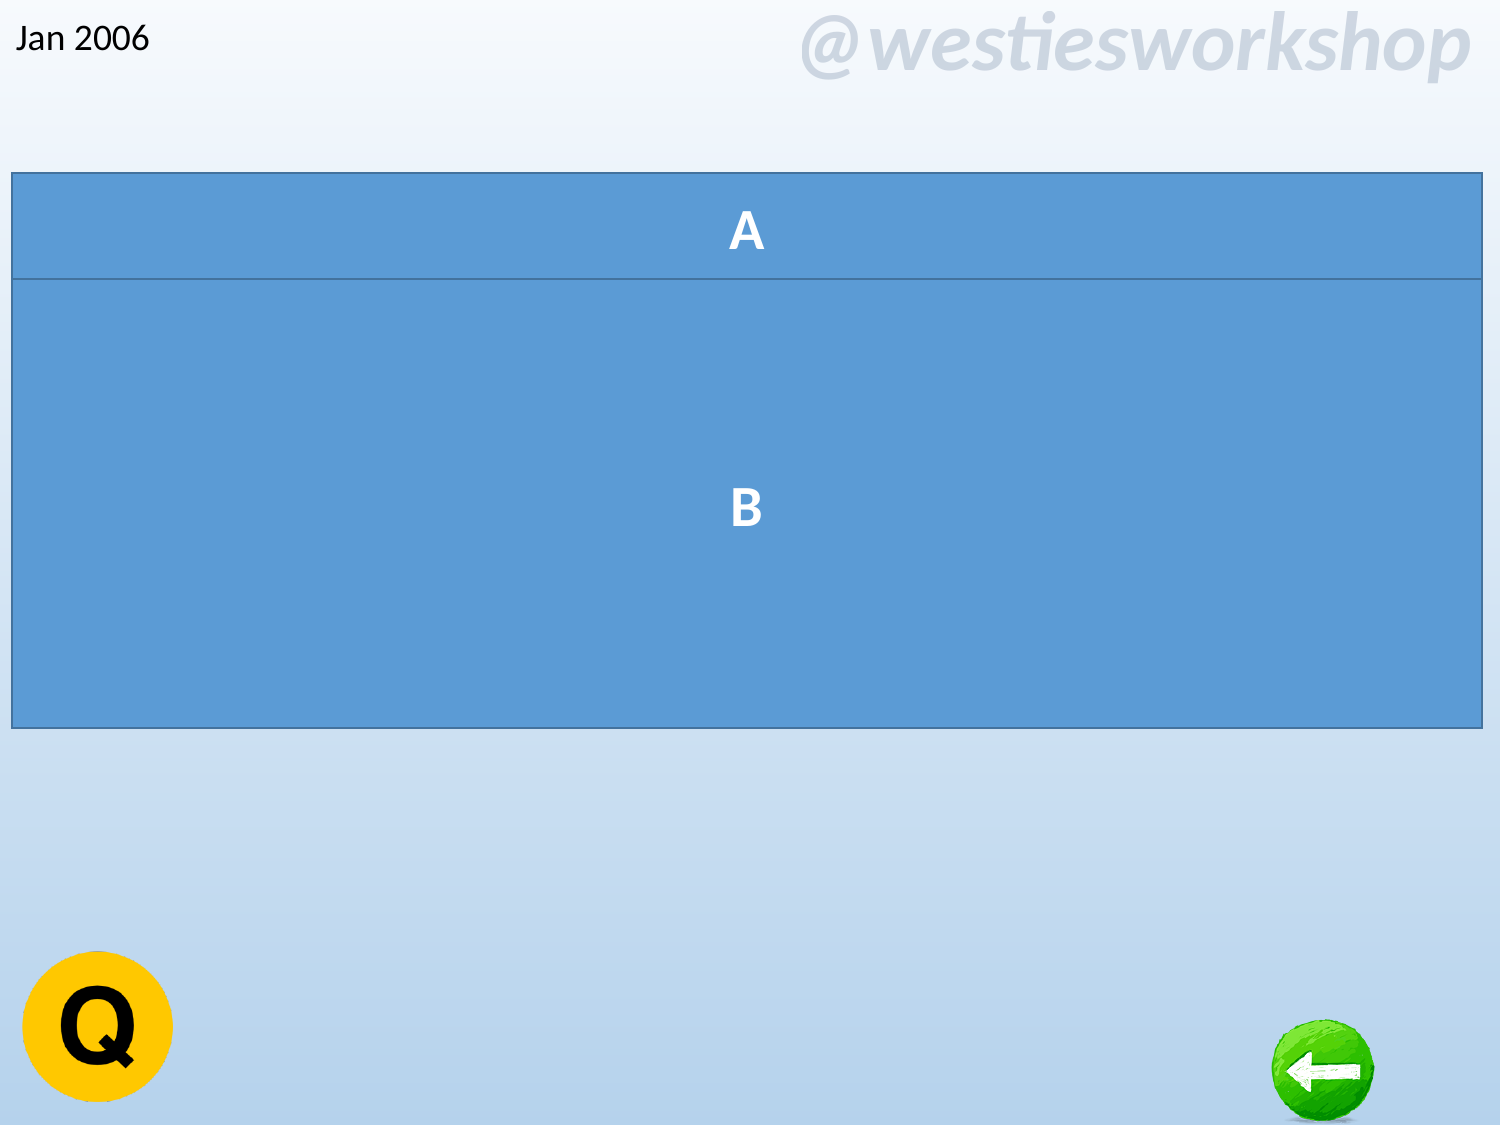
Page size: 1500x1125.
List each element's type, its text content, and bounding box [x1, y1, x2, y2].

picture [0, 928, 197, 1125]
text_box Jan 2006 [1, 5, 165, 66]
picture [11, 175, 1483, 726]
picture [1269, 1019, 1376, 1125]
